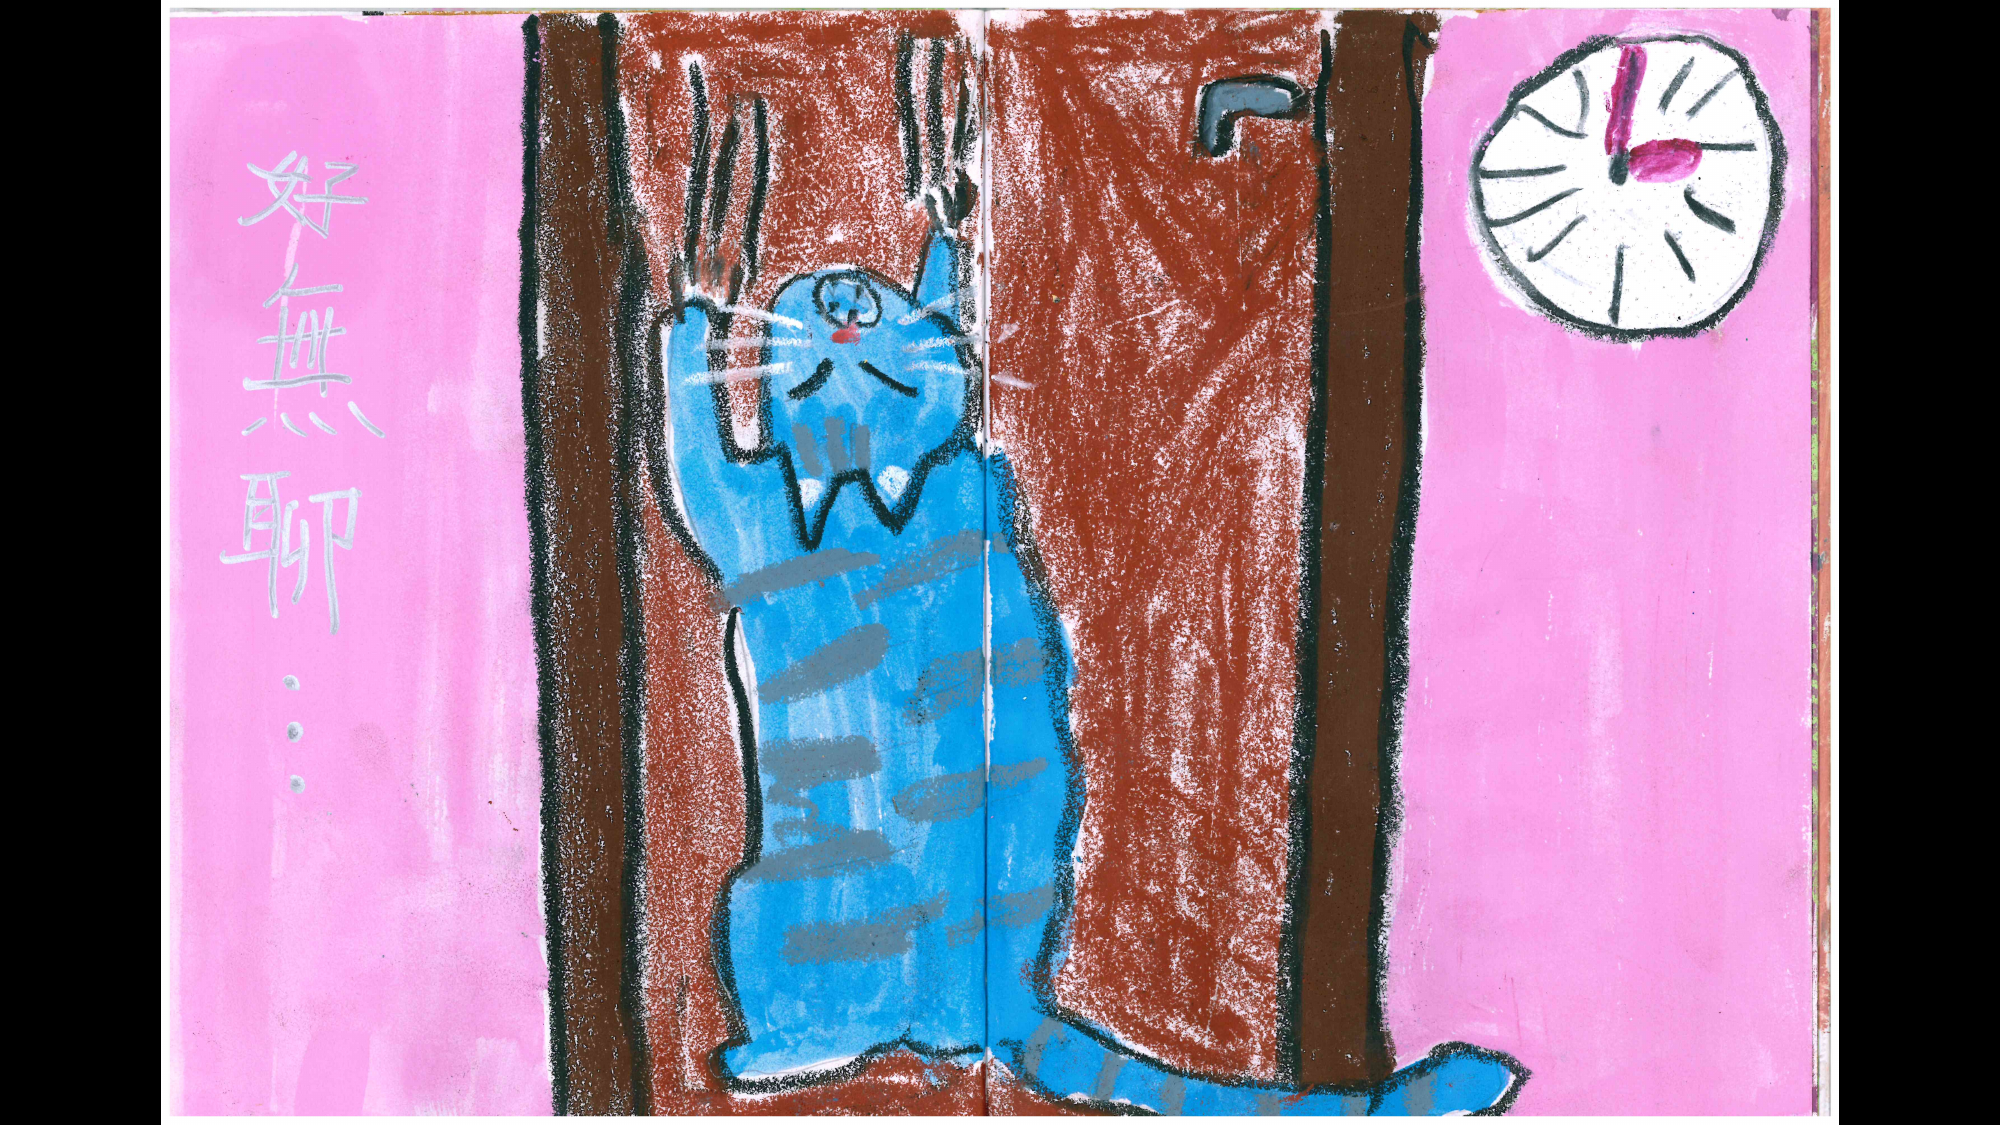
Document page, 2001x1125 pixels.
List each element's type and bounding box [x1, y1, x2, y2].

picture [161, 0, 1839, 1125]
